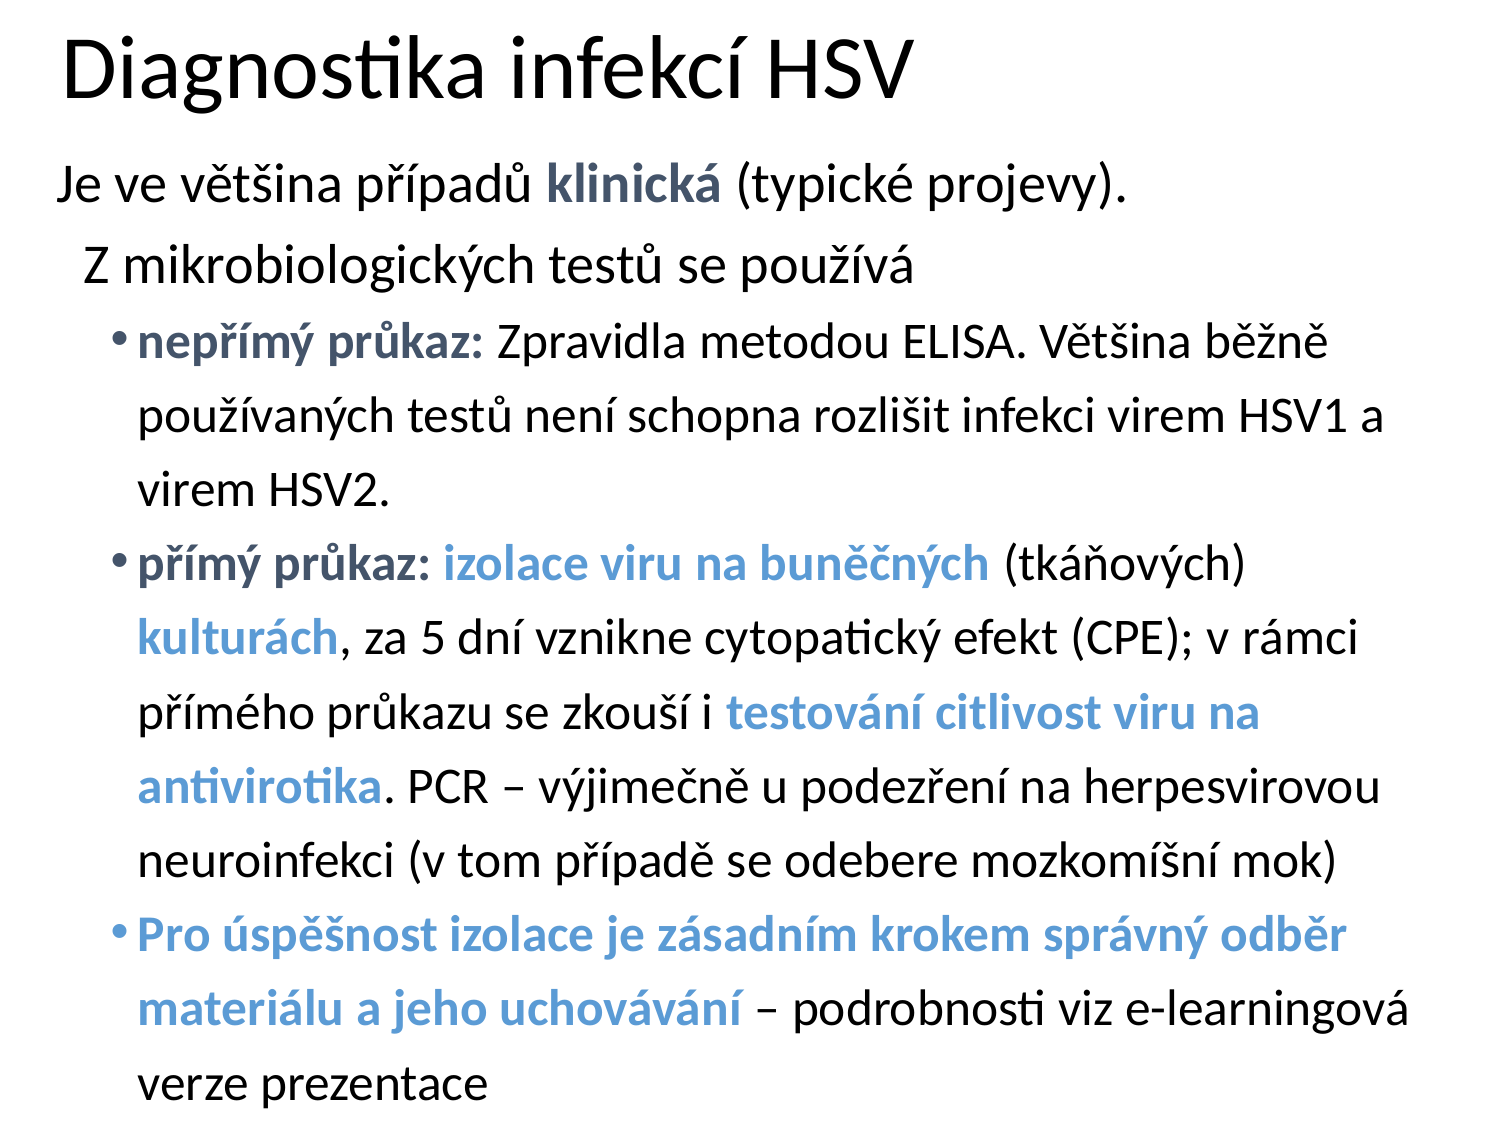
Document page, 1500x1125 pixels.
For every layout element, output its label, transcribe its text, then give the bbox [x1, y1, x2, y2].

list Je ve většina případů klinická (typické projevy). Z mikrobiologických testů se používá nepřímý průkaz: Zpravidla metodou ELISA. Většina běžně používaných testů není schopna rozlišit infekci virem HSV1 a virem HSV2. přímý průkaz: izolace viru na buněčných (tkáňových) kulturách, za 5 dní vznikne cytopatický efekt (CPE); v rámci přímého průkazu se zkouší i testování citlivost viru na antivirotika. PCR – výjimečně u podezření na herpesvirovou neuroinfekci (v tom případě se odebere mozkomíšní mok) Pro úspěšnost izolace je zásadním krokem správný odběr materiálu a jeho uchovávání – podrobnosti viz e-learningová verze prezentace [41, 125, 1471, 1125]
title Diagnostika infekcí HSV [46, 0, 1322, 125]
